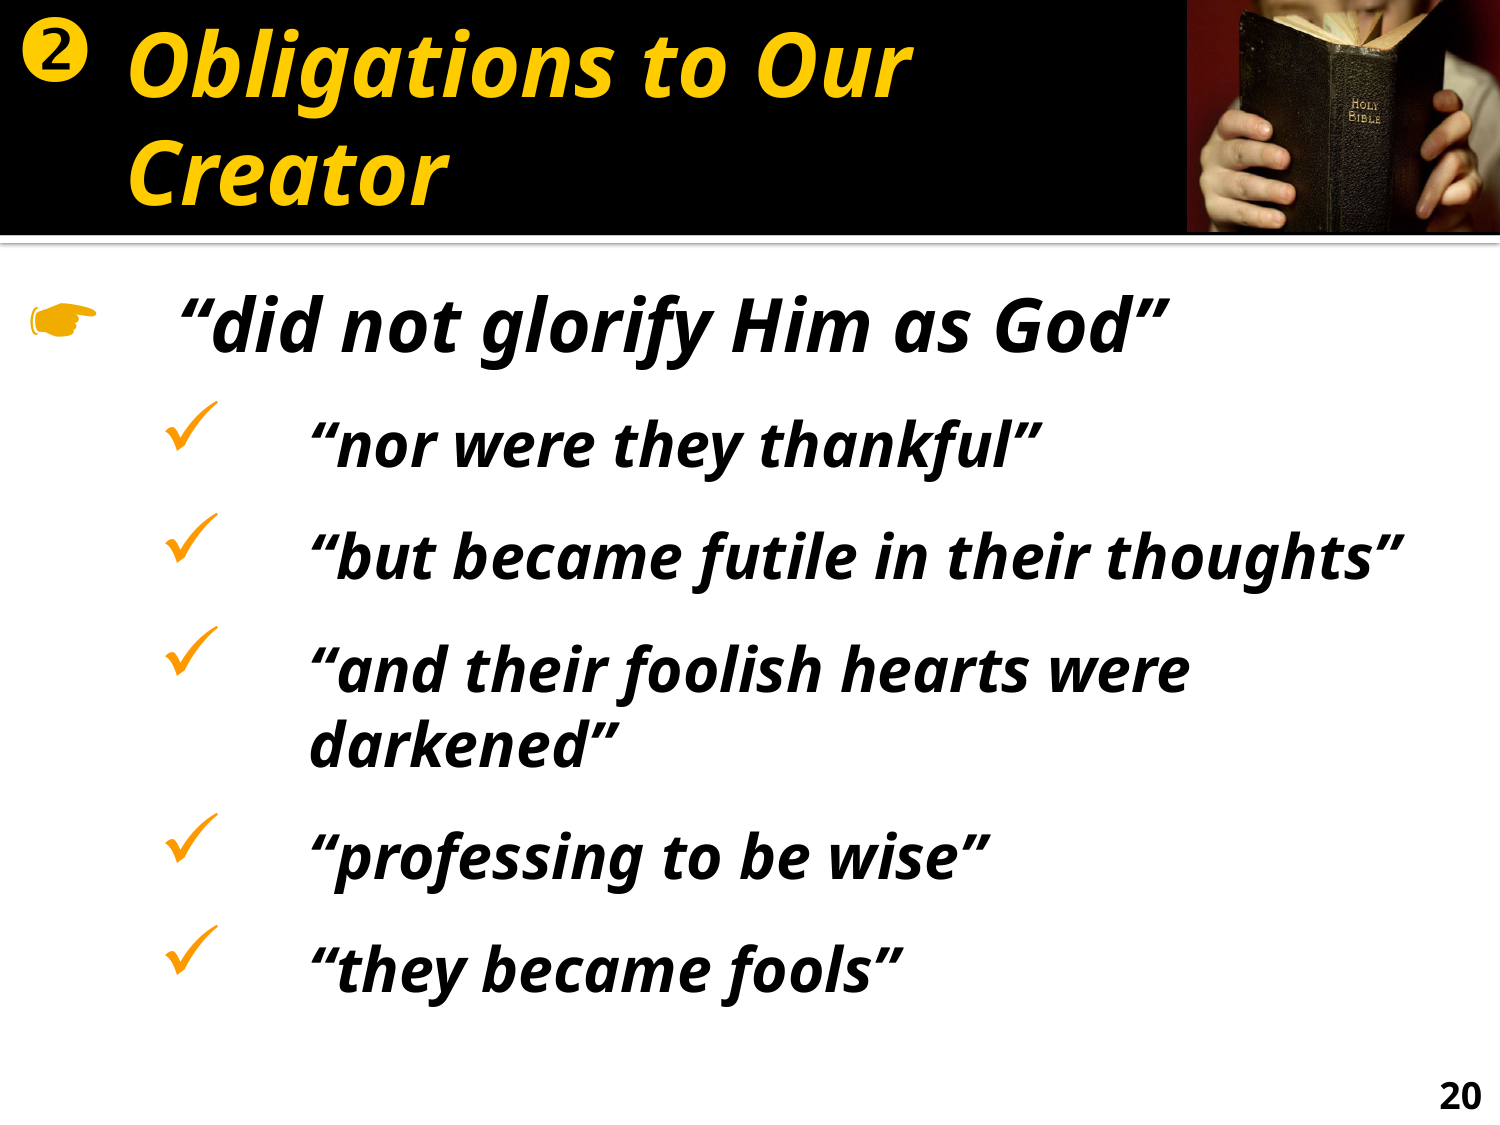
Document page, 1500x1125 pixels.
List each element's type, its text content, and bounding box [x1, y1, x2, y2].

title Obligations to Our Creator [0, 0, 1175, 224]
text_box 20 [1424, 1064, 1498, 1124]
list “did not glorify Him as God” “nor were they thankful” “but became futile in their thoughts” “and their foolish hearts were darkened” “professing to be wise” “they became fools” [0, 224, 1500, 1050]
picture [1187, 0, 1500, 232]
